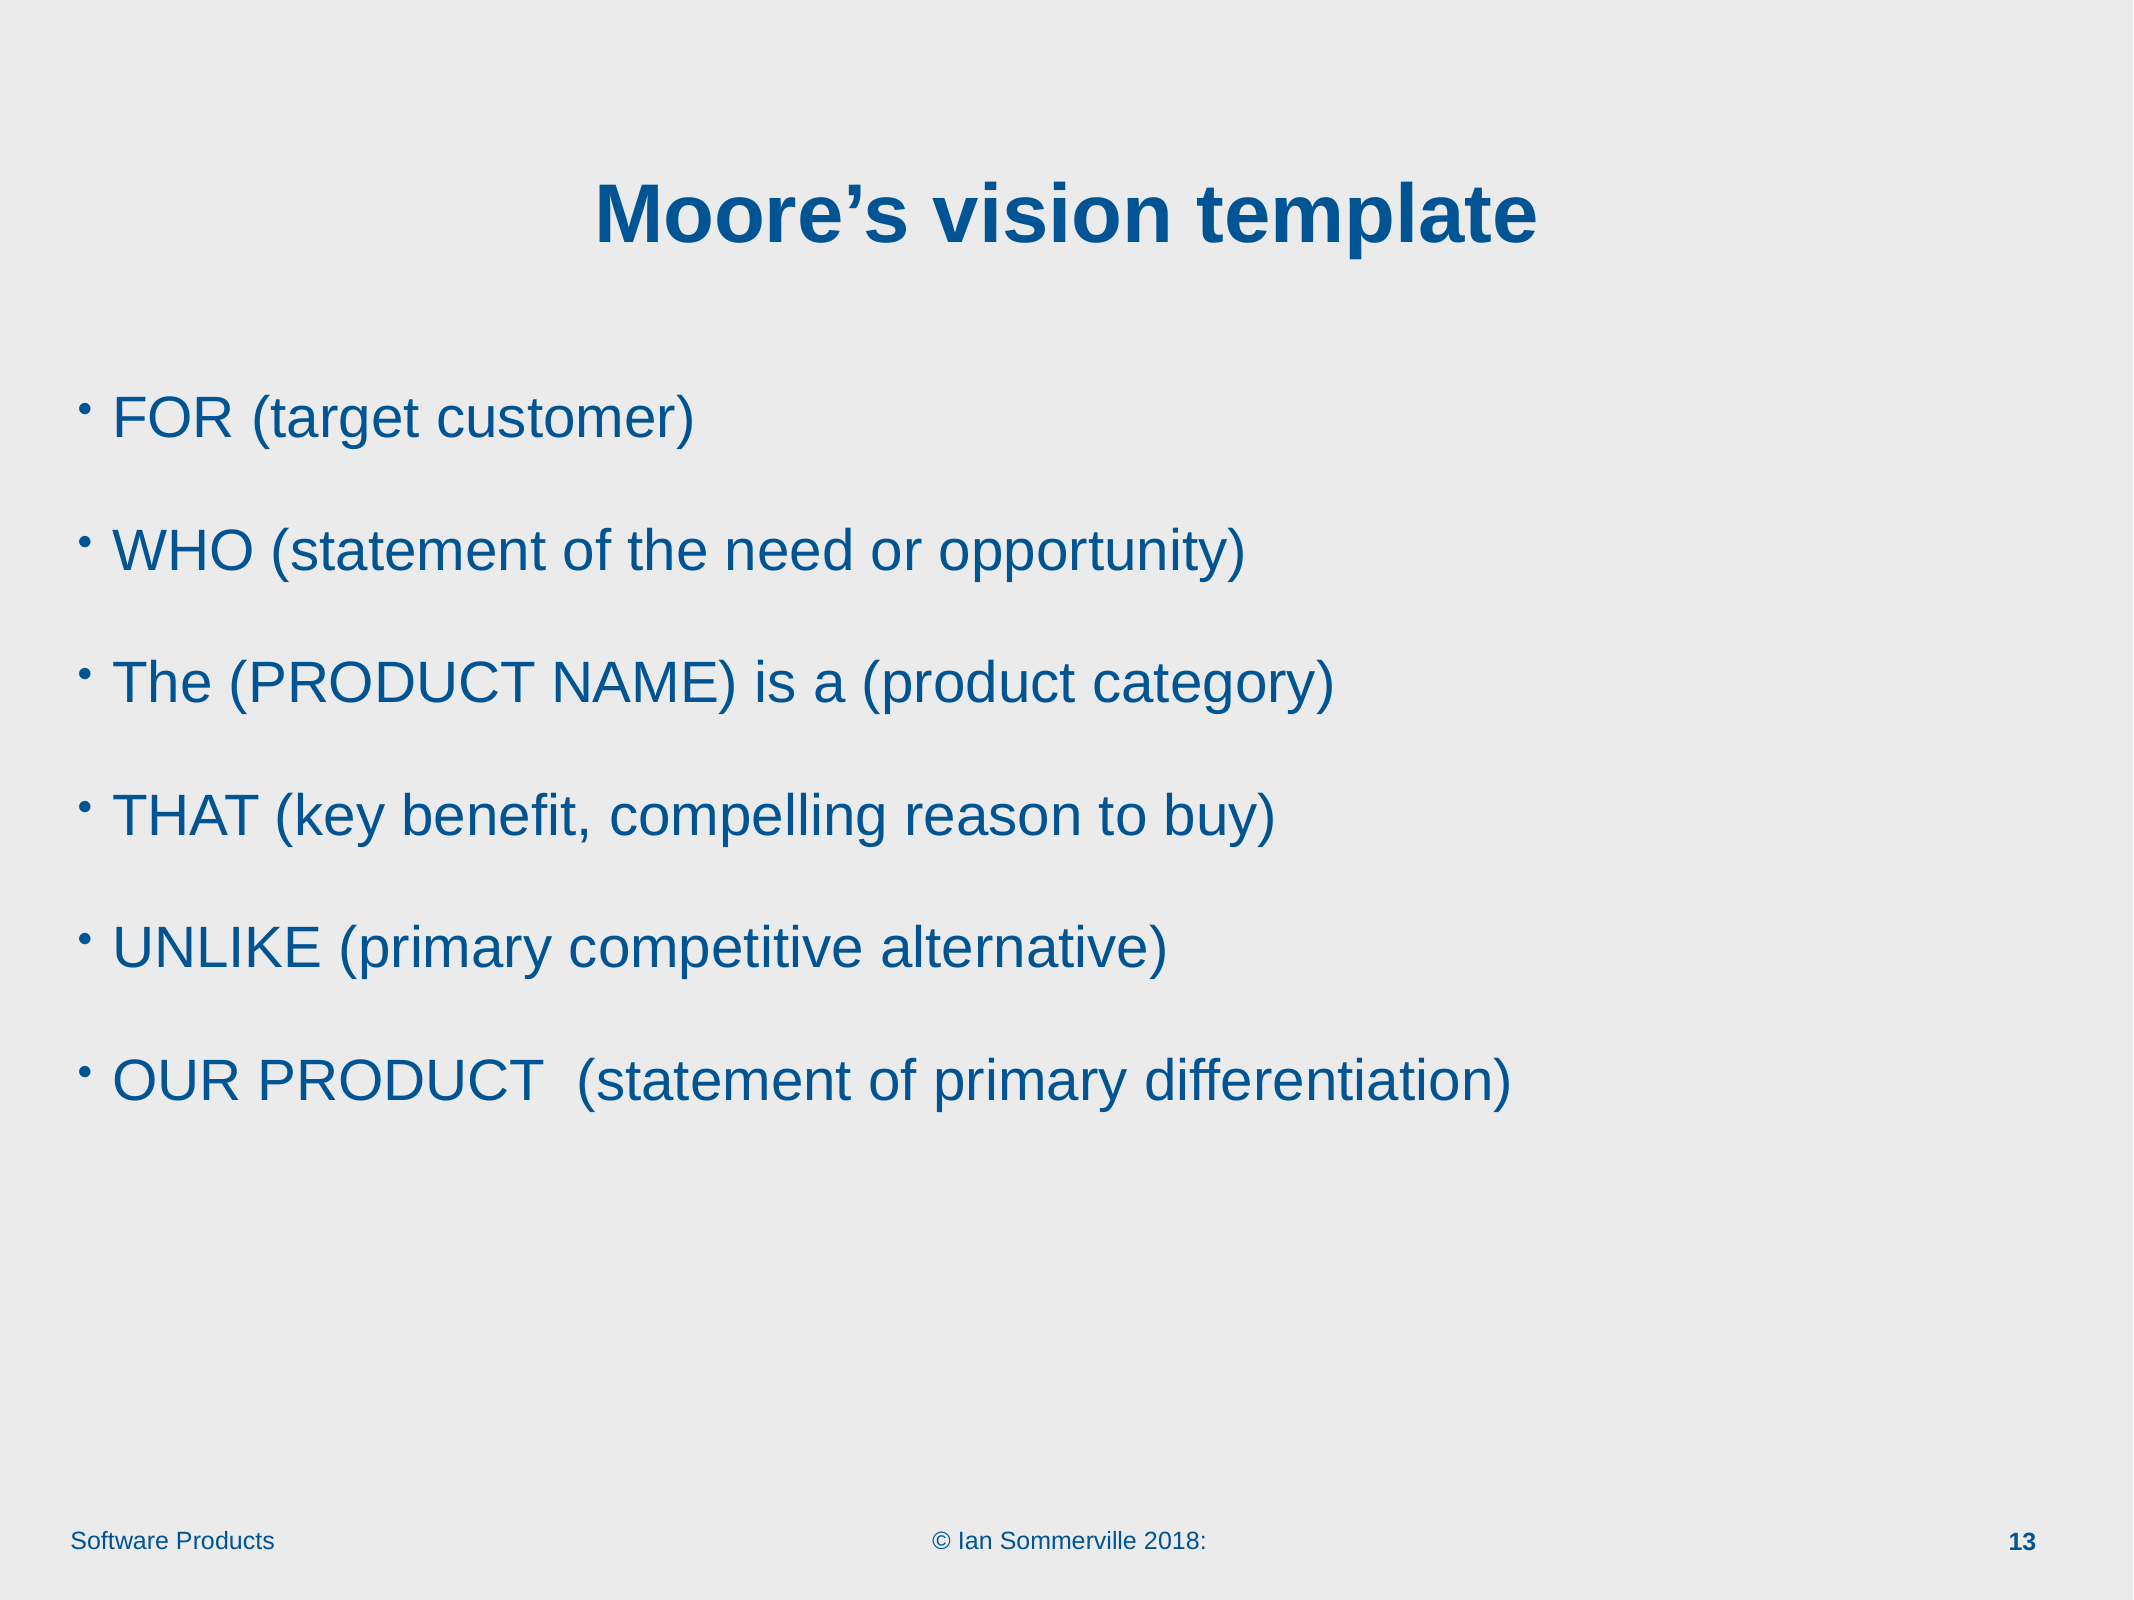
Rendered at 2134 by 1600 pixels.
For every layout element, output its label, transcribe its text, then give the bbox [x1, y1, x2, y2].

list FOR (target customer) WHO (statement of the need or opportunity) The (PRODUCT NAME) is a (product category) THAT (key benefit, compelling reason to buy) UNLIKE (primary competitive alternative) OUR PRODUCT (statement of primary differentiation) [68, 370, 2016, 1454]
slide_number 13 [1997, 1516, 2046, 1563]
title Moore’s vision template [106, 66, 2027, 353]
